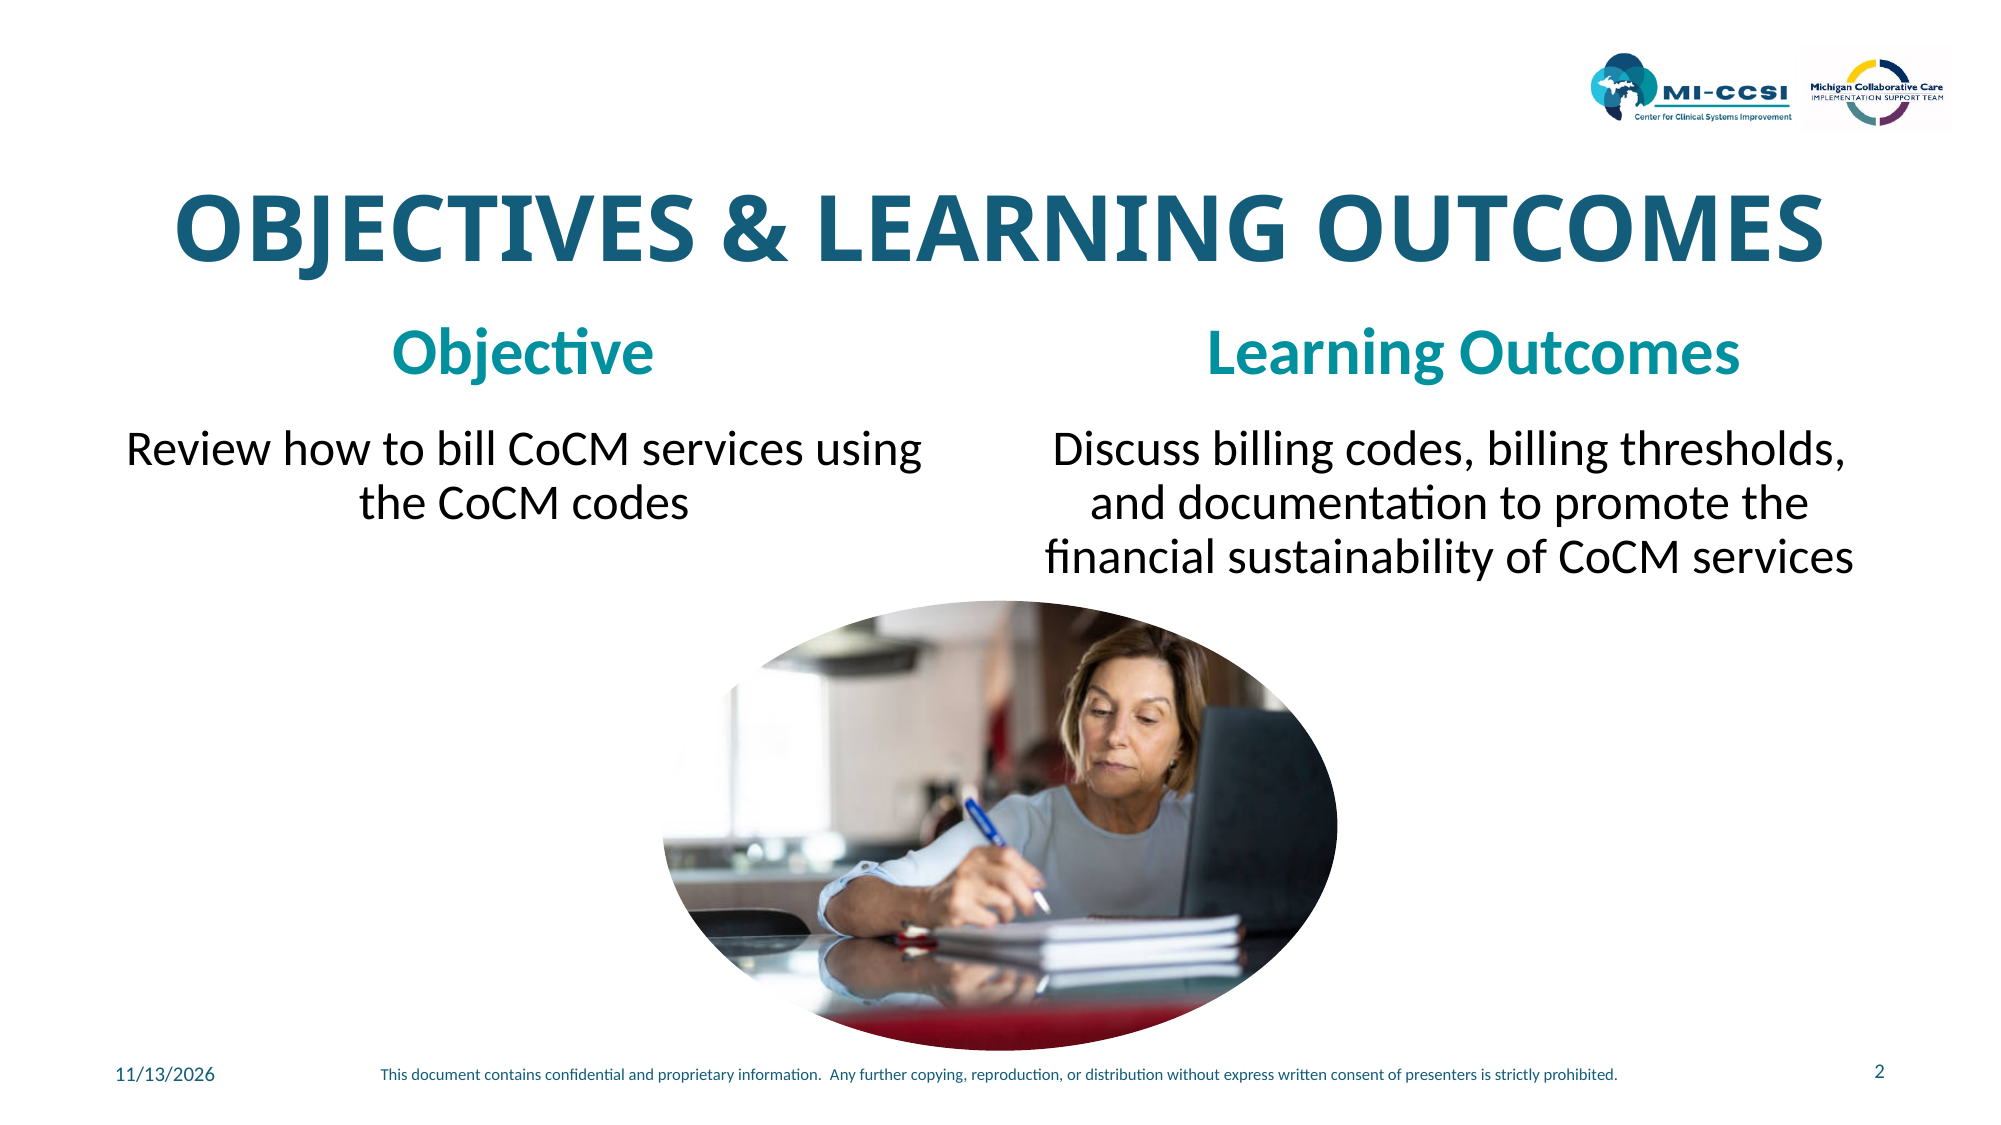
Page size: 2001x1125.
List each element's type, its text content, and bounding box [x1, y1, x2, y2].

list Review how to bill CoCM services using the CoCM codes [101, 414, 948, 1019]
list Learning Outcomes [1049, 332, 1900, 397]
text_box OBJECTIVES & LEARNING OUTCOMES [100, 162, 1900, 332]
list Objective [101, 332, 948, 397]
picture [1585, 49, 1796, 129]
picture [662, 600, 1338, 1051]
picture [1801, 45, 1952, 133]
text_box This document contains confidential and proprietary information. Any further copying, reproduction, or distribution without express written consent of presenters is strictly prohibited. [251, 1056, 1749, 1116]
text_box 2 [1748, 1050, 1900, 1111]
text_box 7/19/2022 [100, 1053, 252, 1114]
list Discuss billing codes, billing thresholds, and documentation to promote the financial sustainability of CoCM services [999, 414, 1900, 943]
